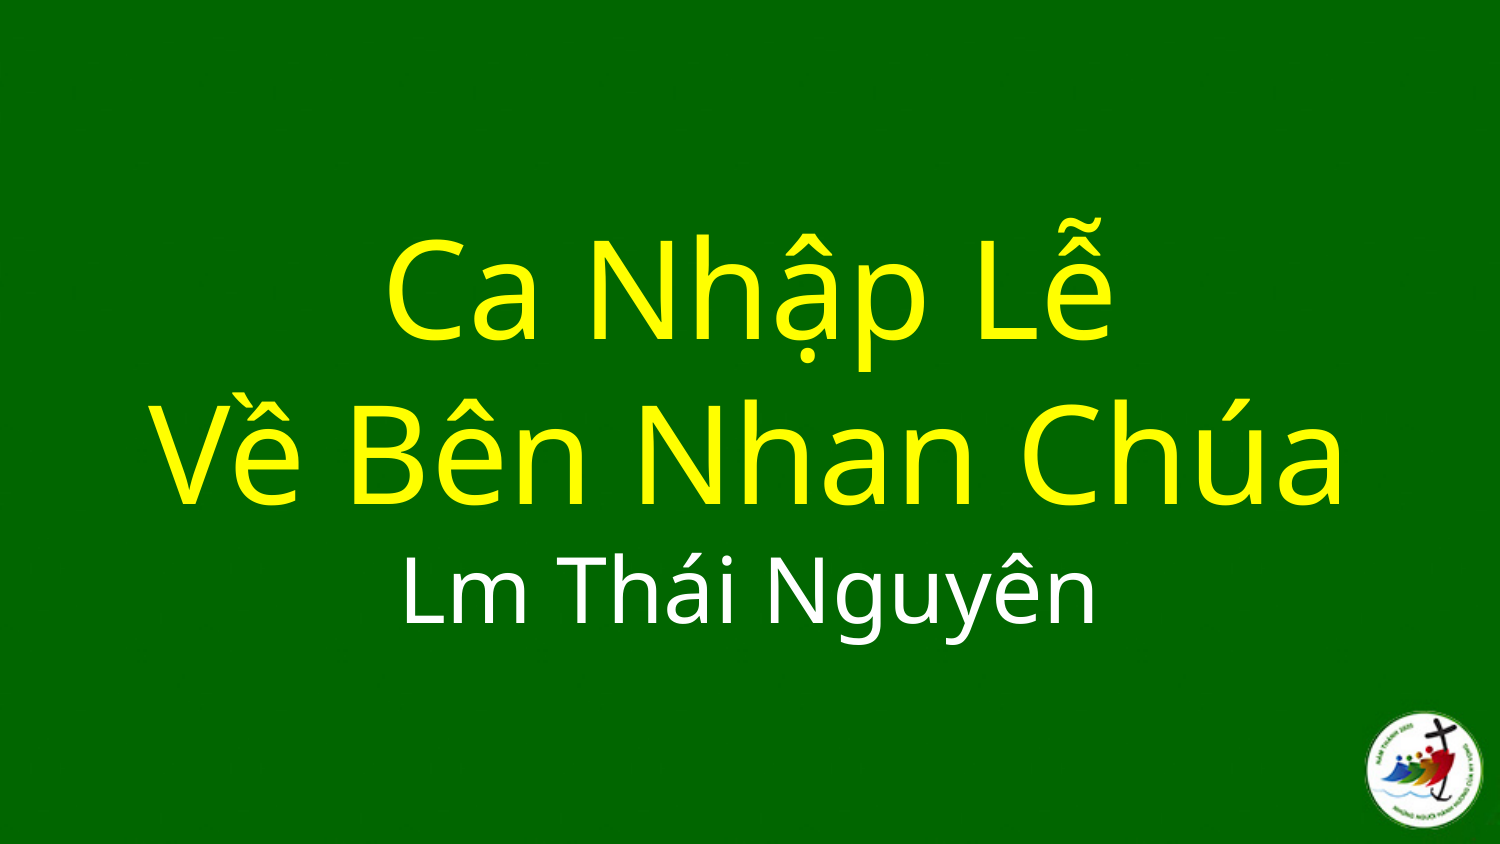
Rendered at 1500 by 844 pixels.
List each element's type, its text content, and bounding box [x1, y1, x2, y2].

title Ca Nhập Lễ Về Bên Nhan Chúa Lm Thái Nguyên [0, 0, 1500, 844]
